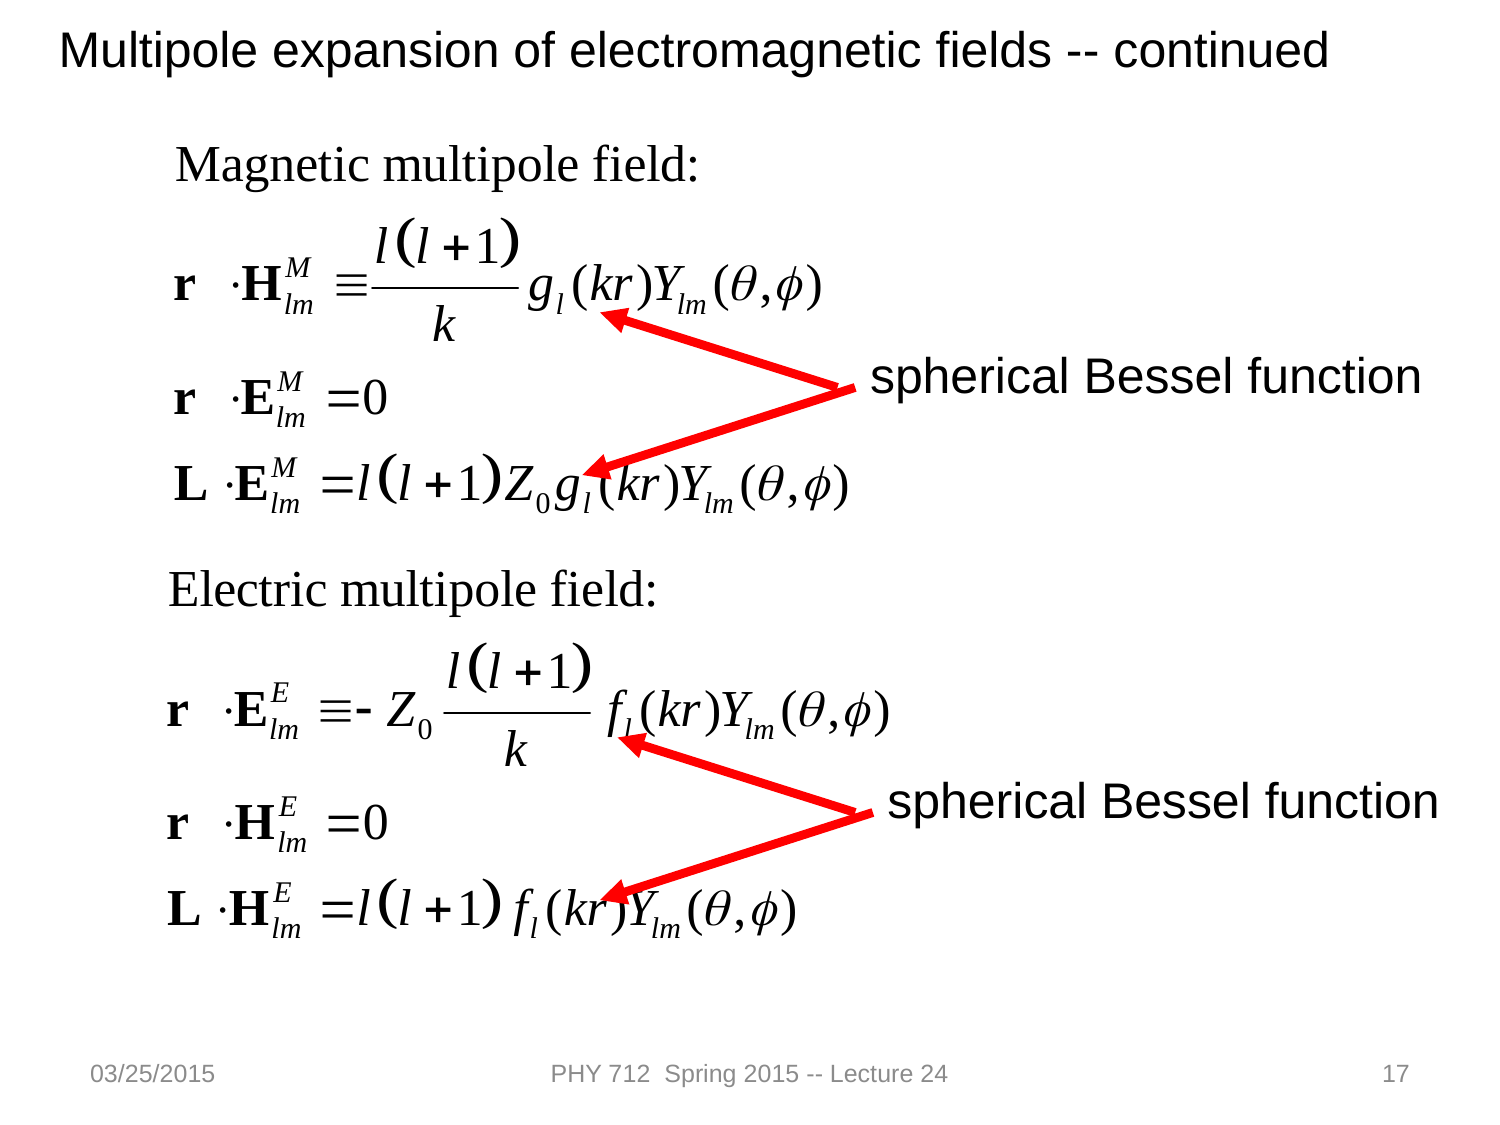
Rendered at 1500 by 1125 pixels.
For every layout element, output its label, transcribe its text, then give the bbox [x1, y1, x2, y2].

text_box Multipole expansion of electromagnetic fields -- continued [43, 10, 1457, 86]
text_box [162, 562, 898, 952]
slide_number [75, 1042, 425, 1103]
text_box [169, 137, 856, 527]
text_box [582, 387, 856, 476]
footer PHY 712 Spring 2015 -- Lecture 24 [512, 1042, 988, 1103]
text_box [617, 737, 856, 810]
text_box spherical Bessel function [903, 761, 1468, 836]
slide_number 17 [1074, 1042, 1425, 1103]
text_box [599, 312, 838, 385]
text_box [599, 812, 874, 901]
text_box spherical Bessel function [860, 336, 1450, 411]
